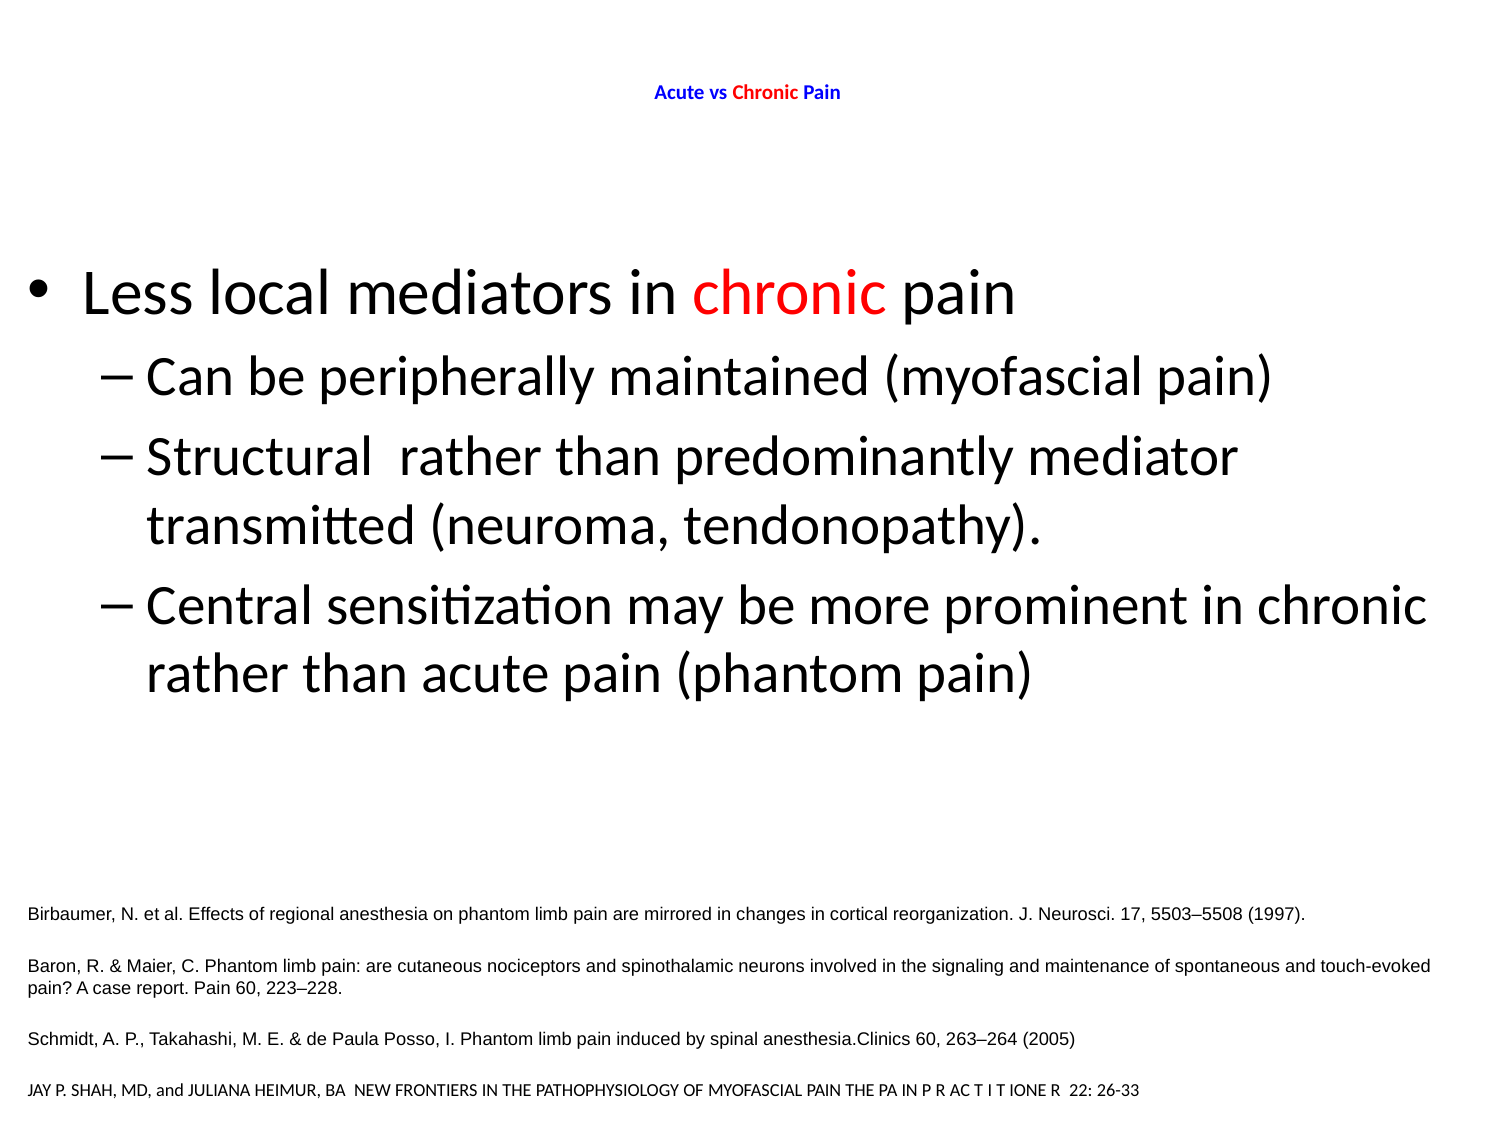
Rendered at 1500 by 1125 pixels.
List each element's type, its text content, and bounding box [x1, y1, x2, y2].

list Less local mediators in chronic pain Can be peripherally maintained (myofascial pain) Structural rather than predominantly mediator transmitted (neuroma, tendonopathy). Central sensitization may be more prominent in chronic rather than acute pain (phantom pain) Birbaumer, N. et al. Effects of regional anesthesia on phantom limb pain are mirrored in changes in cortical reorganization. J. Neurosci. 17, 5503–5508 (1997). Baron, R. & Maier, C. Phantom limb pain: are cutaneous nociceptors and spinothalamic neurons involved in the signaling and maintenance of spontaneous and touch-evoked pain? A case report. Pain 60, 223–228. Schmidt, A. P., Takahashi, M. E. & de Paula Posso, I. Phantom limb pain induced by spinal anesthesia.Clinics 60, 263–264 (2005) JAY P. SHAH, MD, and JULIANA HEIMUR, BA NEW FRONTIERS IN THE PATHOPHYSIOLOGY OF MYOFASCIAL PAIN THE PA IN P R AC T I T IONE R 22: 26-33 [12, 149, 1488, 1113]
title Acute vs Chronic Pain [75, 45, 1425, 138]
